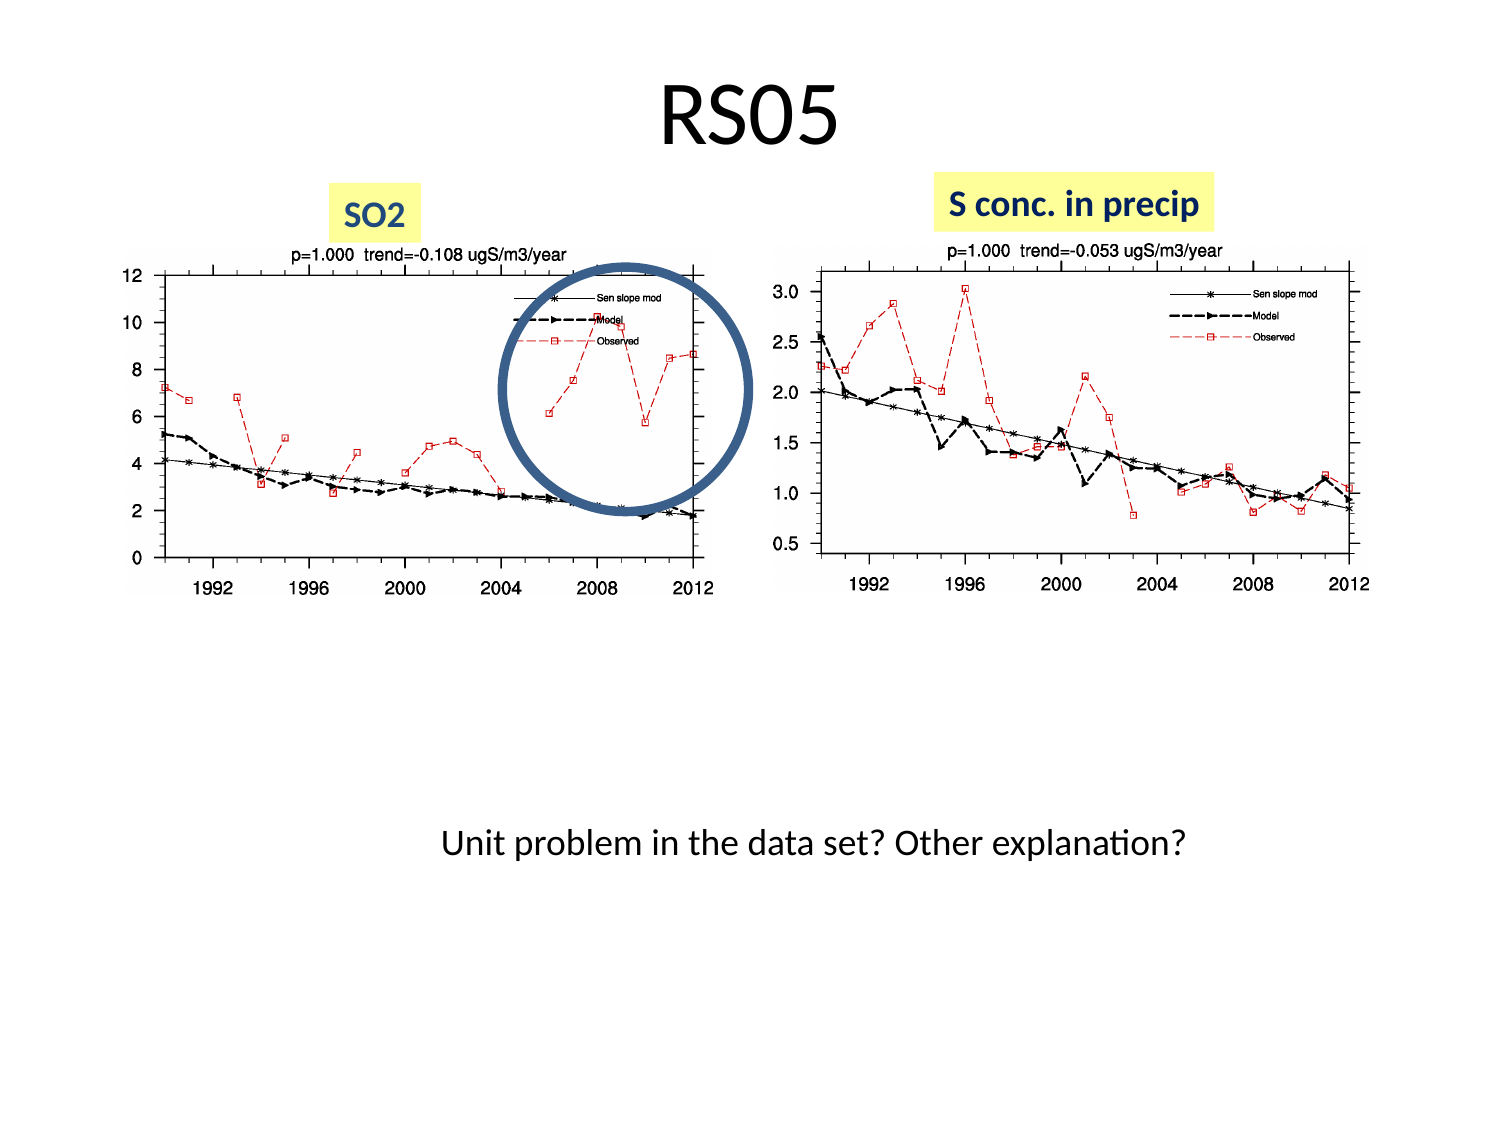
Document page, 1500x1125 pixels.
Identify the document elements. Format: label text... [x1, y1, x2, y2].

text_box RS05 [74, 45, 1425, 233]
text_box Unit problem in the data set? Other explanation? [426, 810, 1204, 871]
text_box [718, 305, 751, 474]
text_box SO2 [329, 182, 421, 243]
picture [122, 246, 713, 595]
picture [773, 243, 1370, 591]
text_box S conc. in precip [933, 171, 1215, 232]
